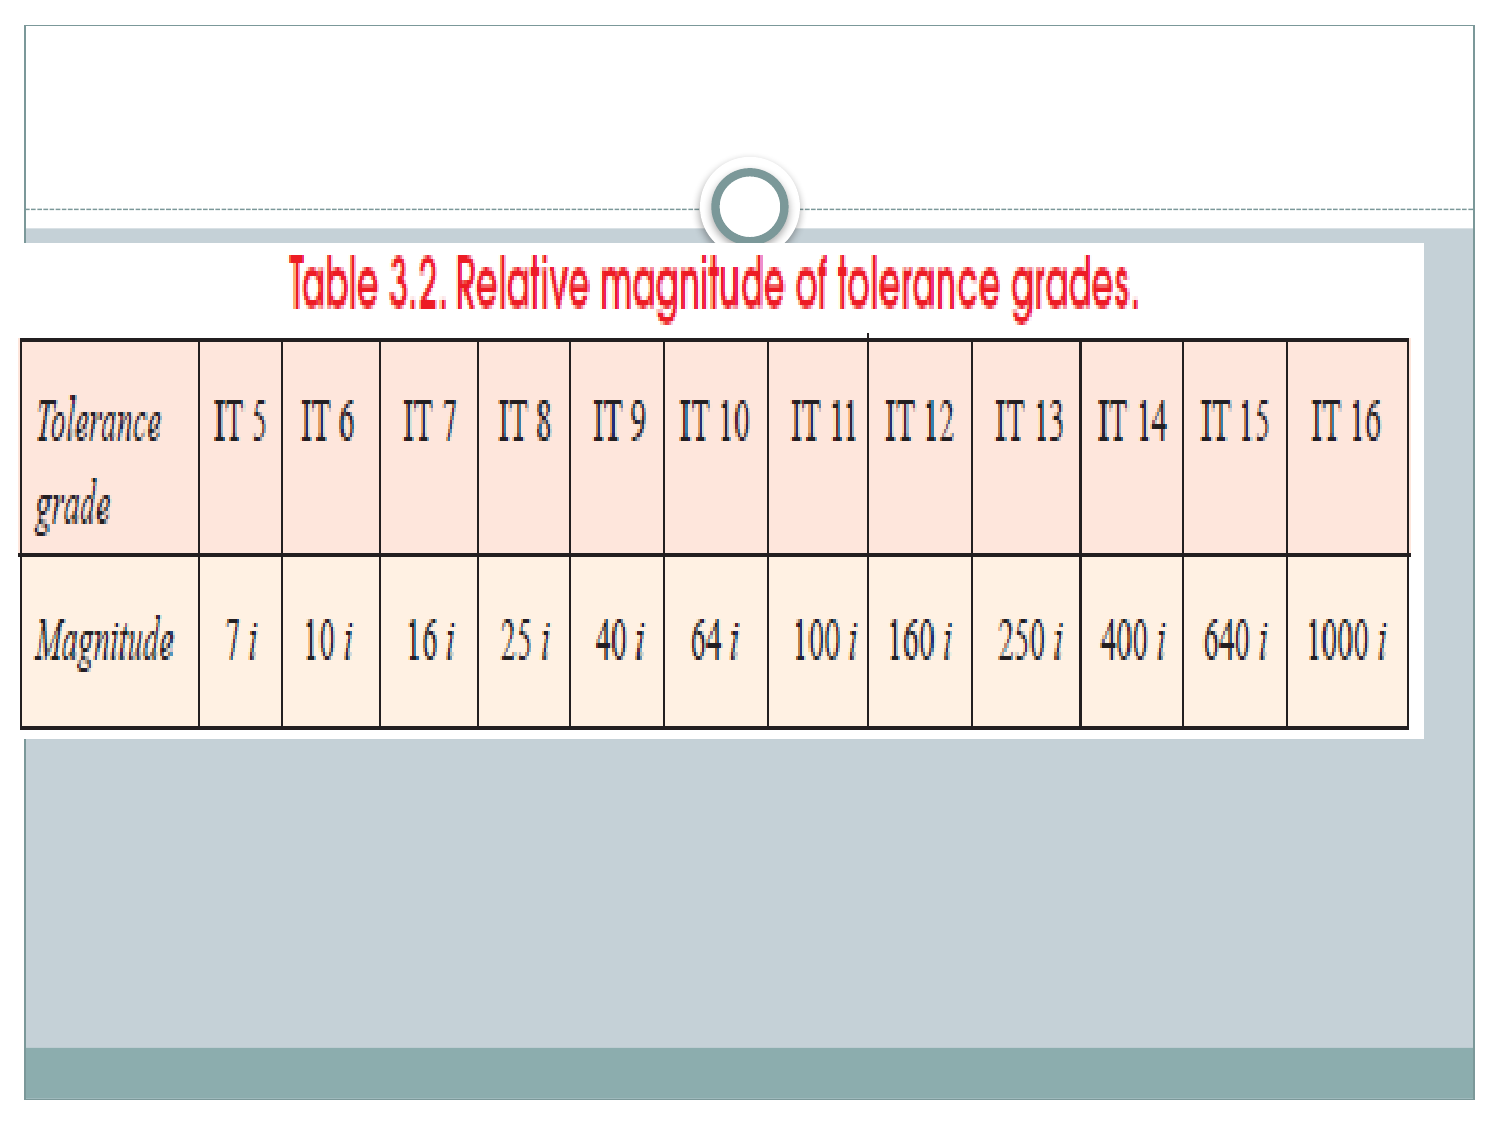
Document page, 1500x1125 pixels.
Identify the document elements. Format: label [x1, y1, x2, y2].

picture [0, 243, 1424, 740]
